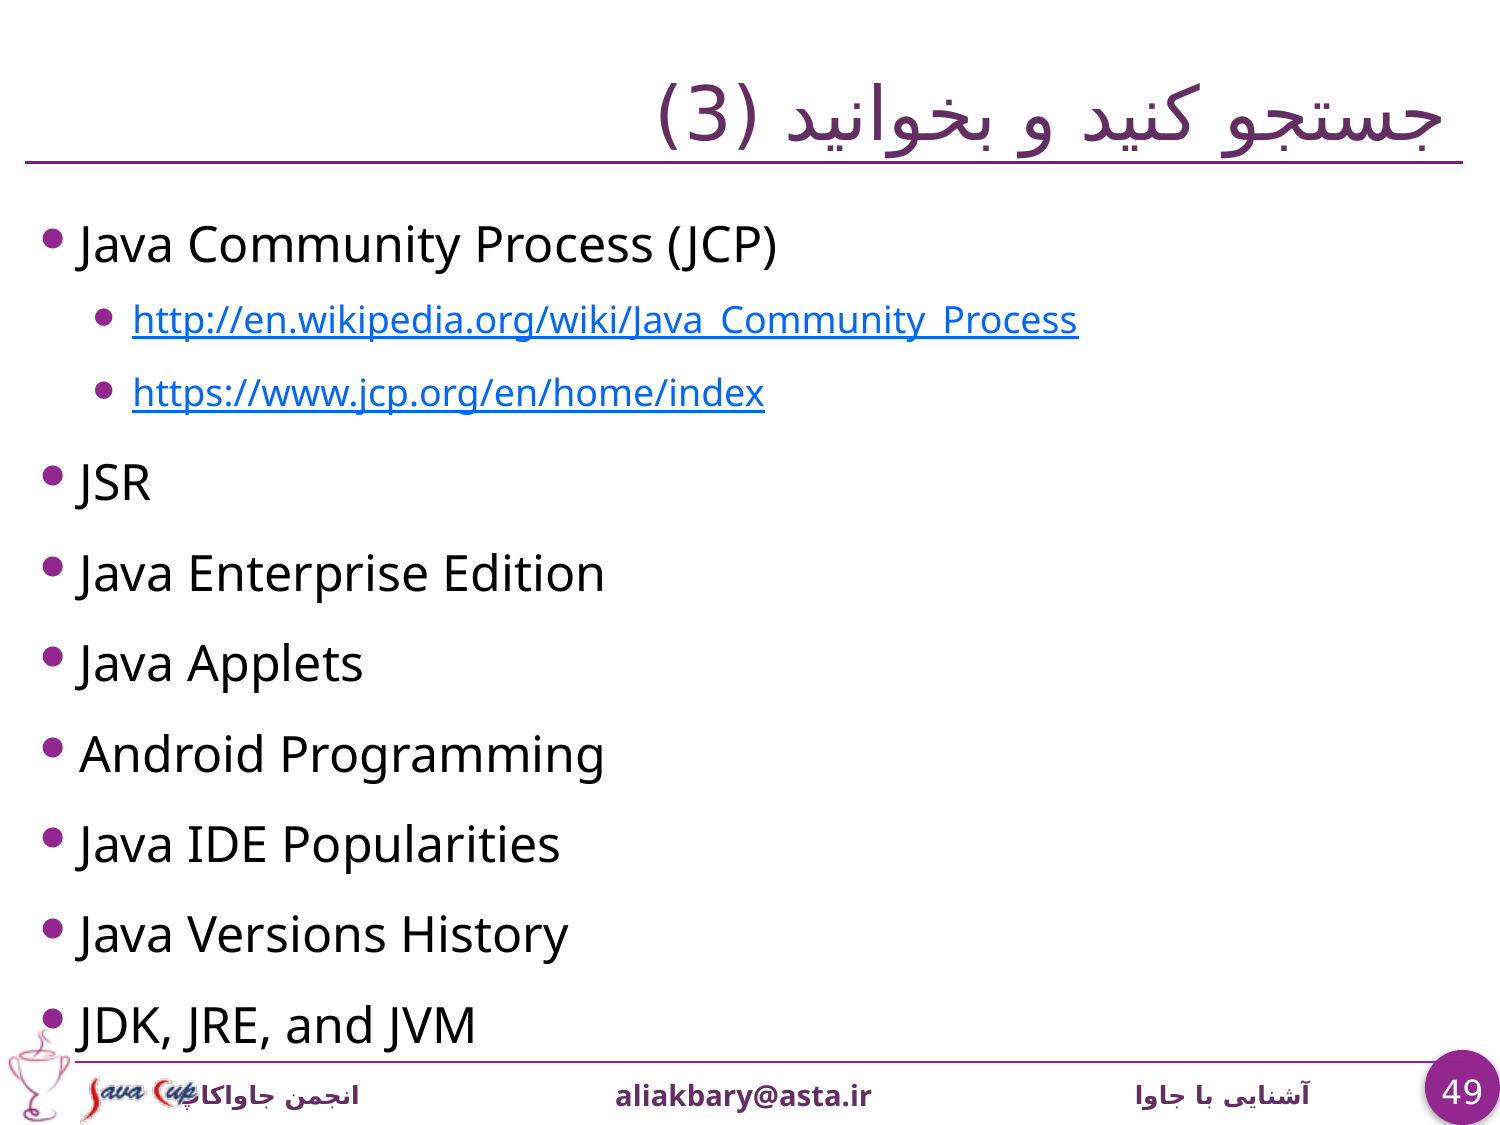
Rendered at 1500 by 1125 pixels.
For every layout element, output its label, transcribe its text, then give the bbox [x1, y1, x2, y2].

picture [79, 1076, 200, 1125]
picture [6, 1028, 75, 1125]
title جستجو کنيد و بخوانيد (3) [24, 37, 1463, 163]
list Java Community Process (JCP) http://en.wikipedia.org/wiki/Java_Community_Process https://www.jcp.org/en/home/index JSR Java Enterprise Edition Java Applets Android Programming Java IDE Popularities Java Versions History JDK, JRE, and JVM [24, 187, 1463, 1063]
